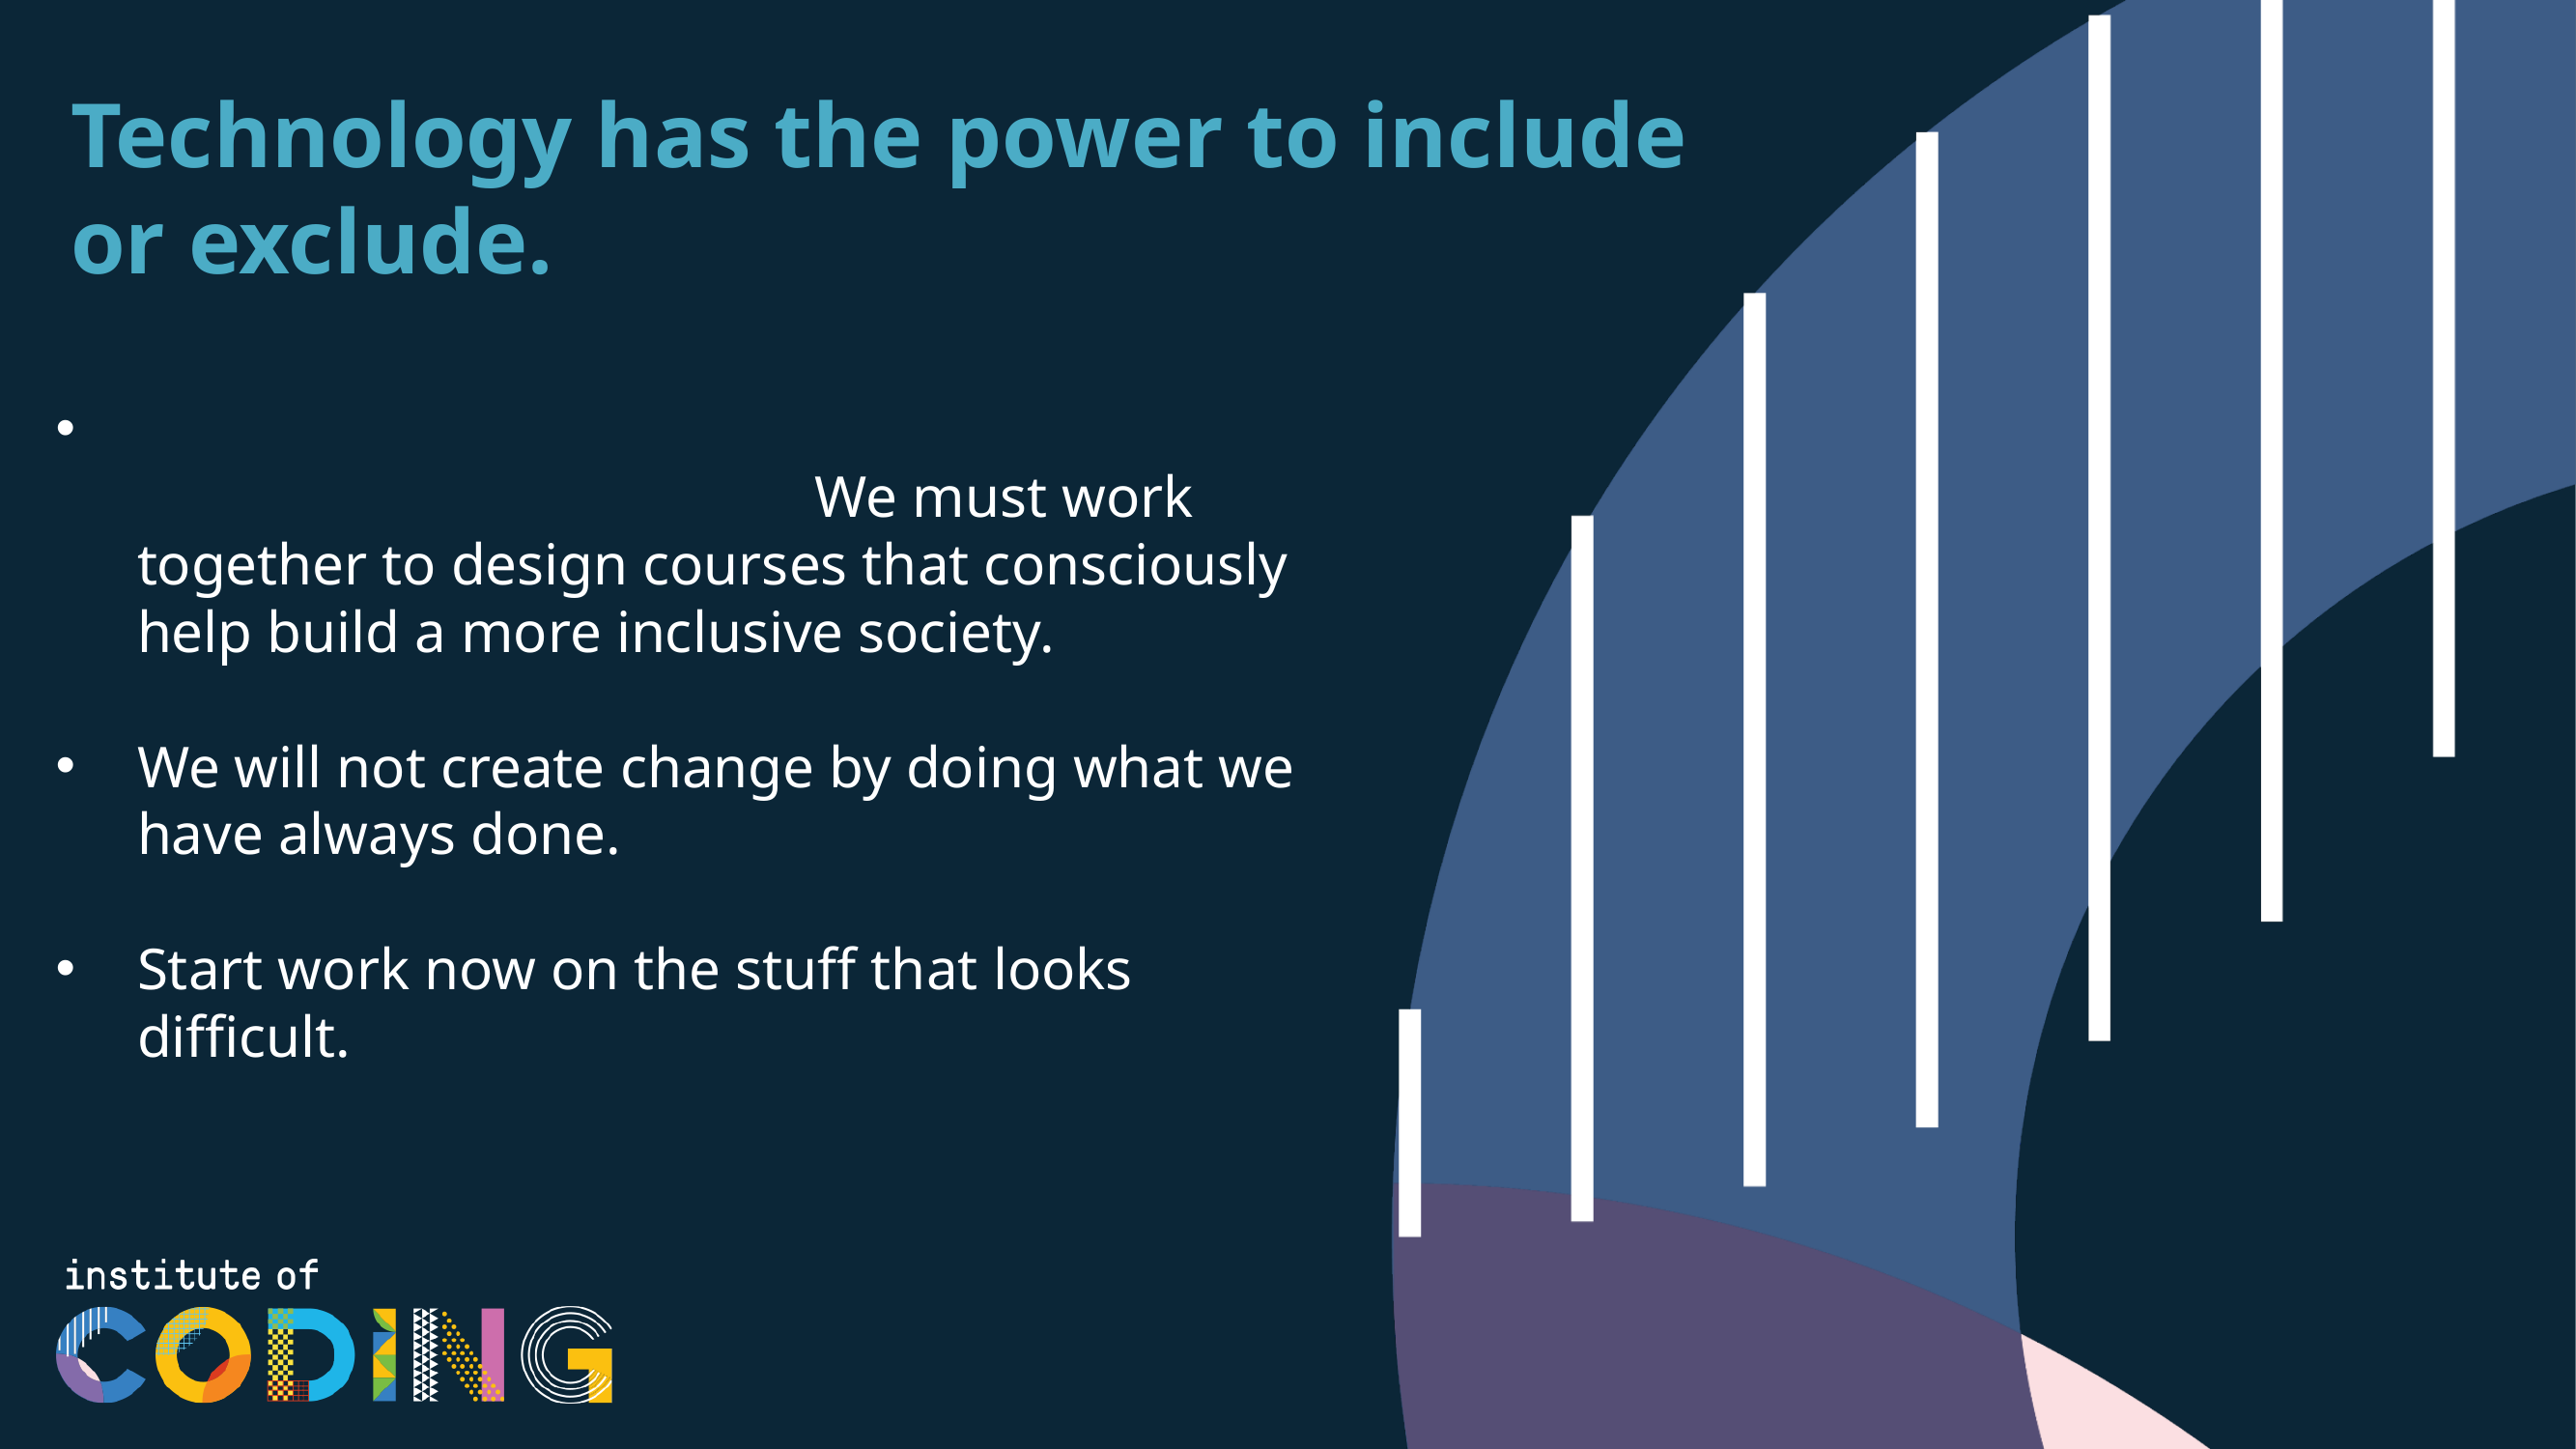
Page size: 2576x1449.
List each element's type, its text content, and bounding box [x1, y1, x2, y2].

picture [0, 0, 2576, 1449]
title Technology has the power to include or exclude. [56, 72, 1791, 230]
list We must work together to design courses that consciously help build a more inclusive society. We will not create change by doing what we have always done. Start work now on the stuff that looks difficult. [55, 393, 1345, 1265]
